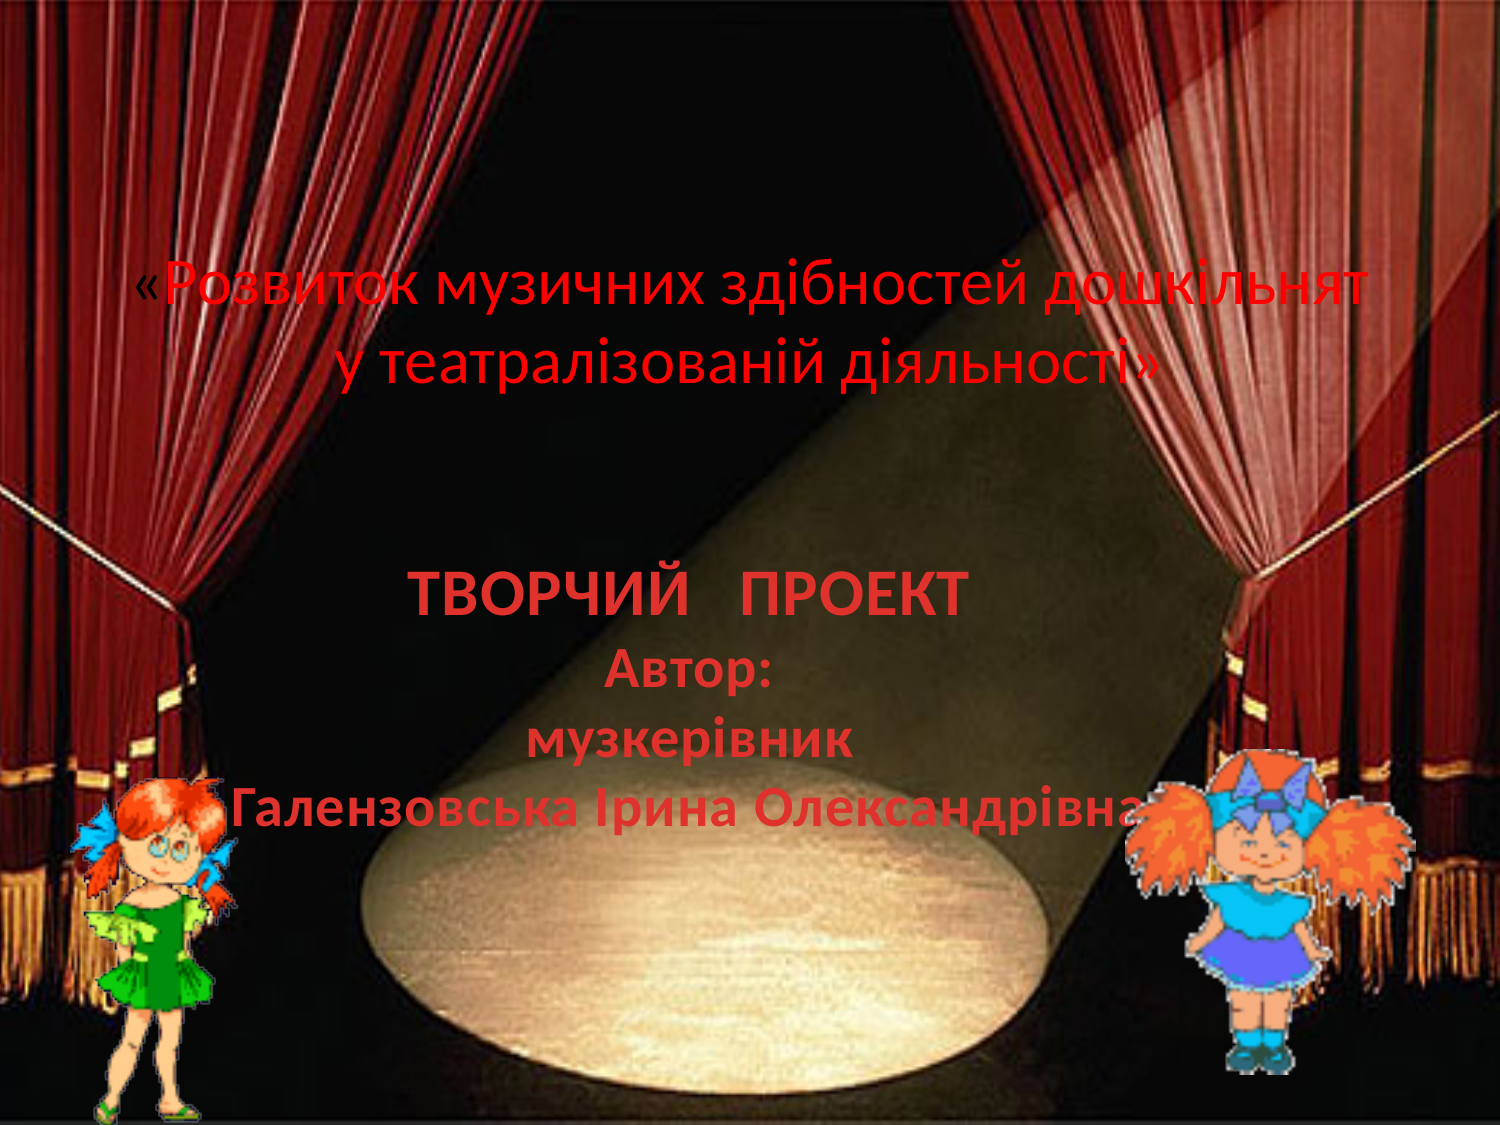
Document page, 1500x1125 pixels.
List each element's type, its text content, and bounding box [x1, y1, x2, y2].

subtitle ТВОРЧИЙ ПРОЕКТ Автор: музкерівник Галензовська Ірина Олександрівна [164, 541, 1215, 1014]
picture [0, 0, 1500, 1125]
title «Розвиток музичних здібностей дошкільнят у театралізованій діяльності» [112, 219, 1388, 516]
